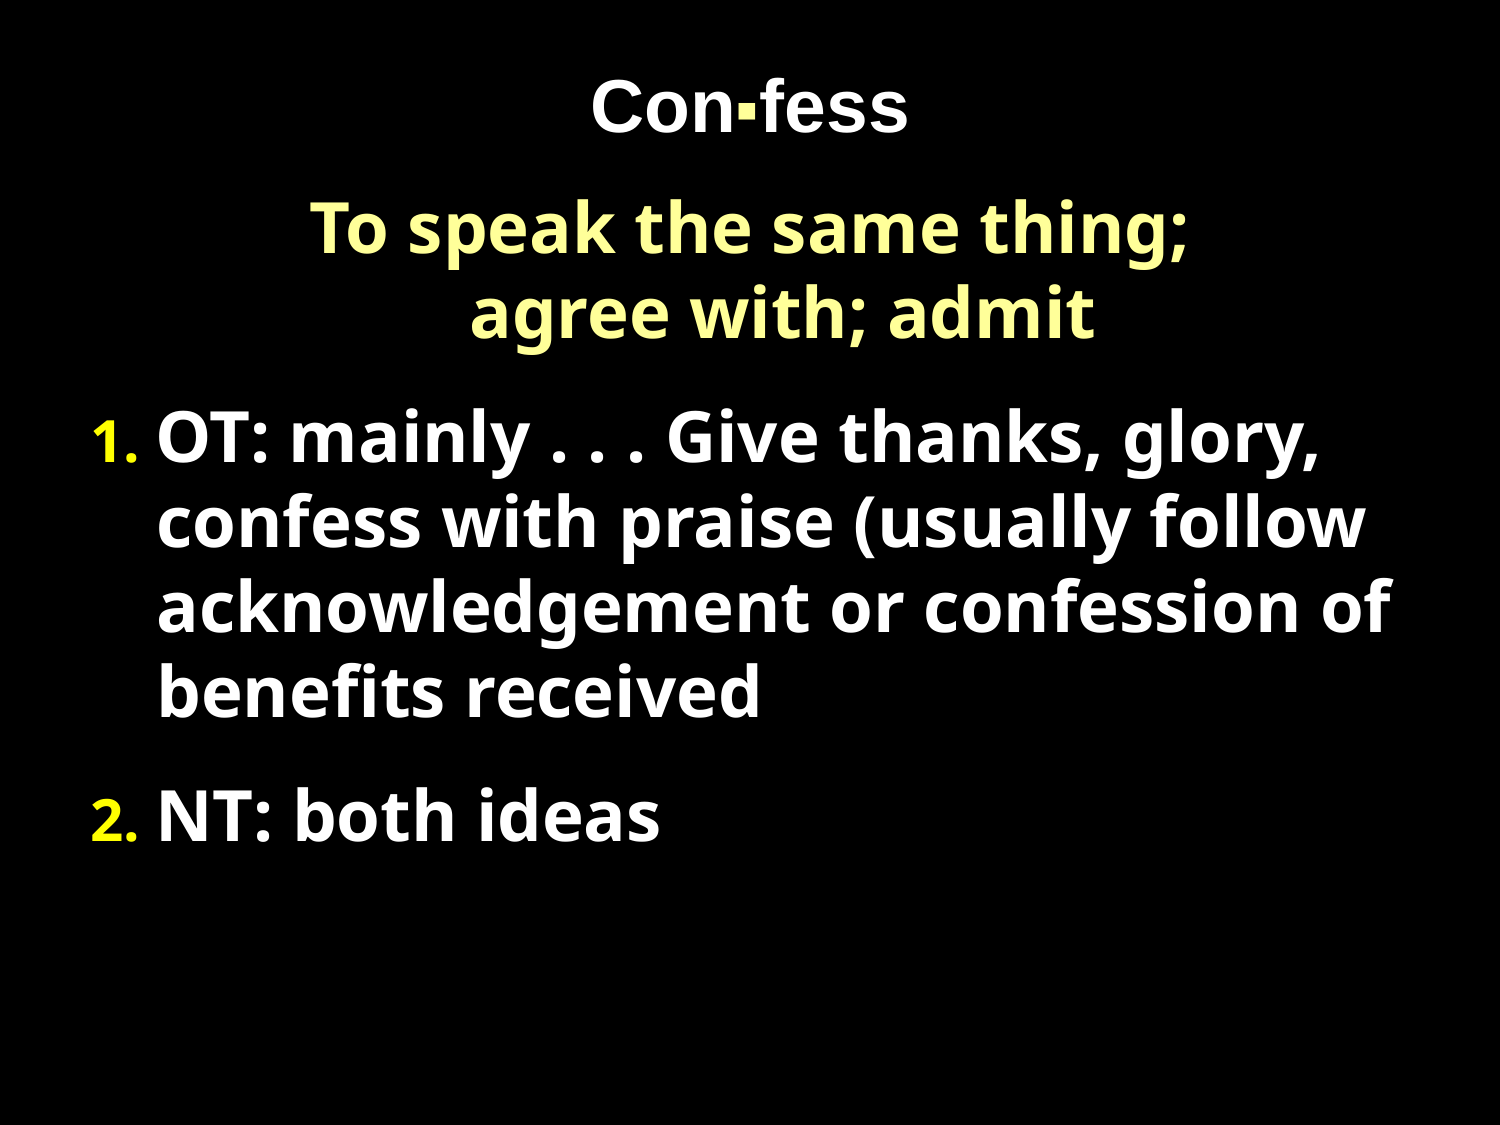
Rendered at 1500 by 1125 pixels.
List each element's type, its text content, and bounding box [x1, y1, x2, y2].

list To speak the same thing; agree with; admit 1. OT: mainly . . . Give thanks, glory, confess with praise (usually follow acknowledgement or confession of benefits received 2. NT: both ideas [75, 174, 1425, 1050]
title Con▪fess [75, 24, 1425, 174]
